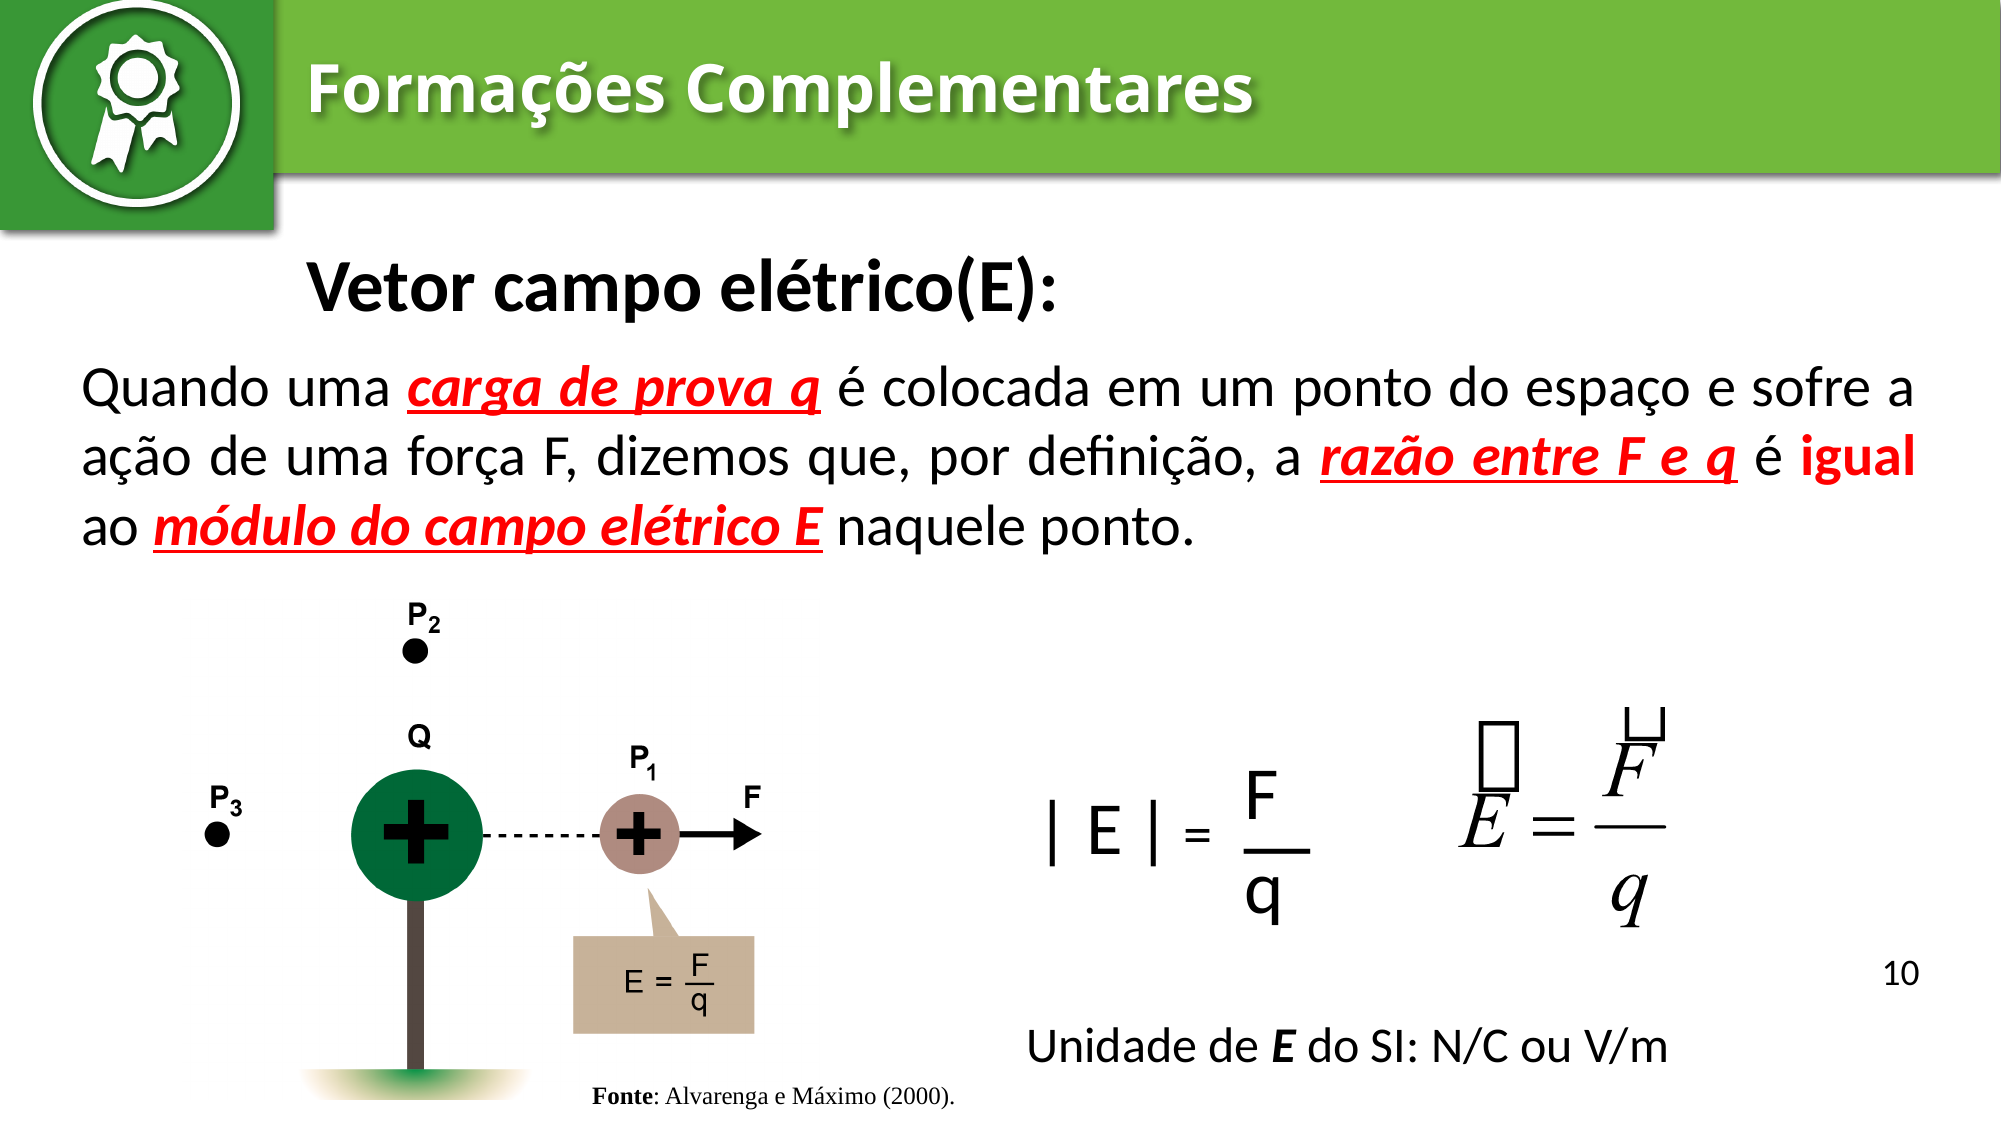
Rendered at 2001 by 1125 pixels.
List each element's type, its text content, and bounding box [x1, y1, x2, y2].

picture [33, 0, 240, 207]
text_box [1019, 737, 1339, 938]
title Vetor campo elétrico(E): [291, 229, 1517, 327]
picture [1445, 706, 1680, 941]
text_box Fonte: Alvarenga e Máximo (2000). [527, 1064, 1020, 1125]
slide_number ‹#› [1866, 940, 2000, 1026]
picture [182, 598, 821, 1101]
text_box Unidade de E do SI: N/C ou V/m [1007, 1000, 1693, 1084]
text_box Quando uma carga de prova q é colocada em um ponto do espaço e sofre a ação de uma força F, dizemos que, por definição, a razão entre F e q é igual ao módulo do campo elétrico E naquele ponto. [53, 327, 1944, 578]
